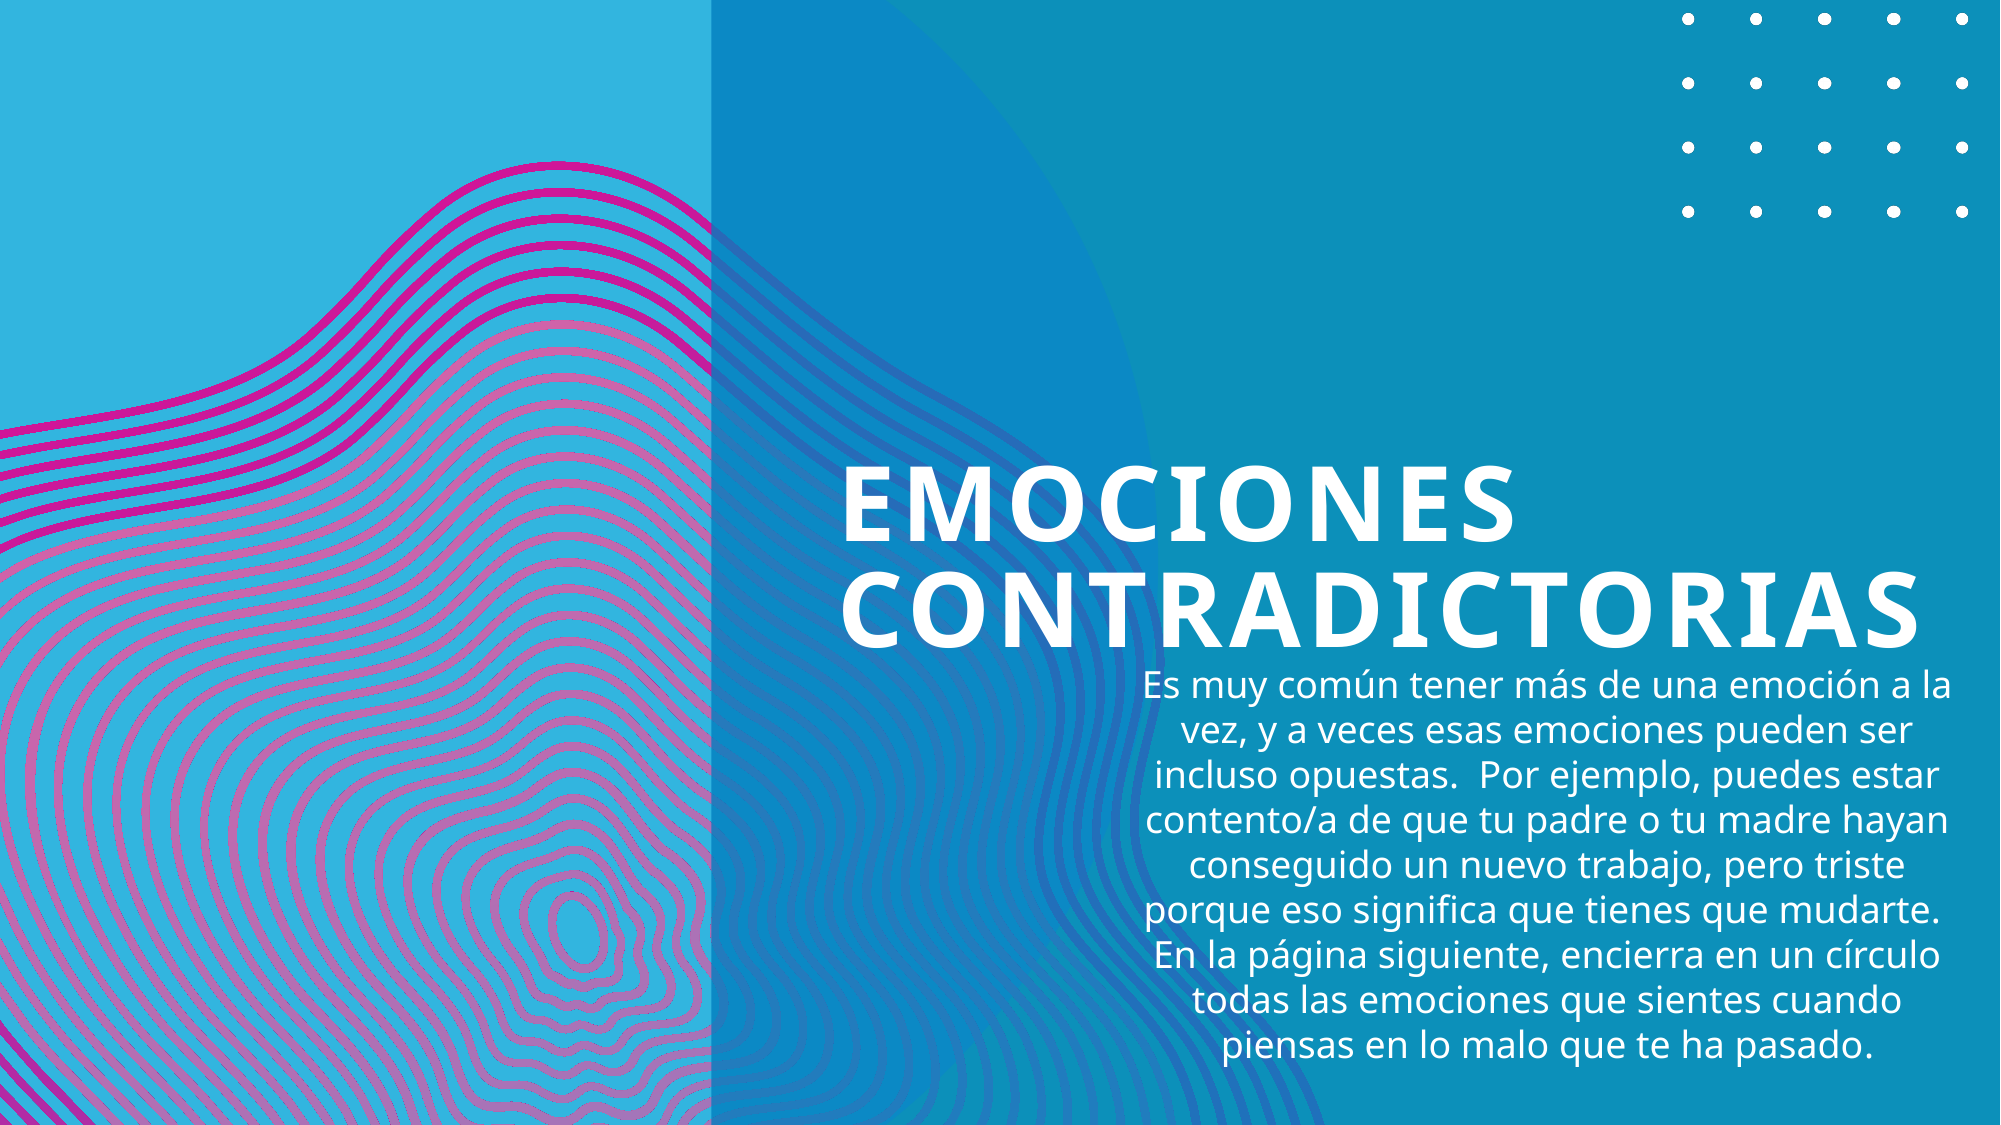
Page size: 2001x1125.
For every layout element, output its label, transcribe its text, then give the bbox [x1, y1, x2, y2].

picture [1751, 13, 1762, 25]
picture [1683, 13, 1694, 25]
picture [1888, 13, 1900, 25]
picture [1751, 206, 1762, 217]
picture [1683, 78, 1694, 89]
picture [1888, 206, 1900, 217]
picture [1888, 78, 1900, 89]
picture [1957, 13, 1968, 25]
picture [1818, 206, 1831, 217]
text_box Es muy común tener más de una emoción a la vez, y a veces esas emociones pueden ser incluso opuestas. Por ejemplo, puedes estar contento/a de que tu padre o tu madre hayan conseguido un nuevo trabajo, pero triste porque eso significa que tienes que mudarte. En la página siguiente, encierra en un círculo todas las emociones que sientes cuando piensas en lo malo que te ha pasado. [1122, 653, 1973, 1074]
picture [1683, 142, 1694, 153]
title Emociones Contradictorias [711, 0, 2000, 1125]
picture [1957, 206, 1968, 217]
picture [1751, 142, 1762, 153]
picture [1818, 142, 1831, 153]
picture [1683, 206, 1694, 217]
picture [1818, 78, 1831, 89]
picture [1751, 78, 1762, 89]
picture [1957, 78, 1968, 89]
picture [1888, 142, 1900, 153]
picture [1818, 13, 1831, 25]
picture [1957, 142, 1968, 153]
